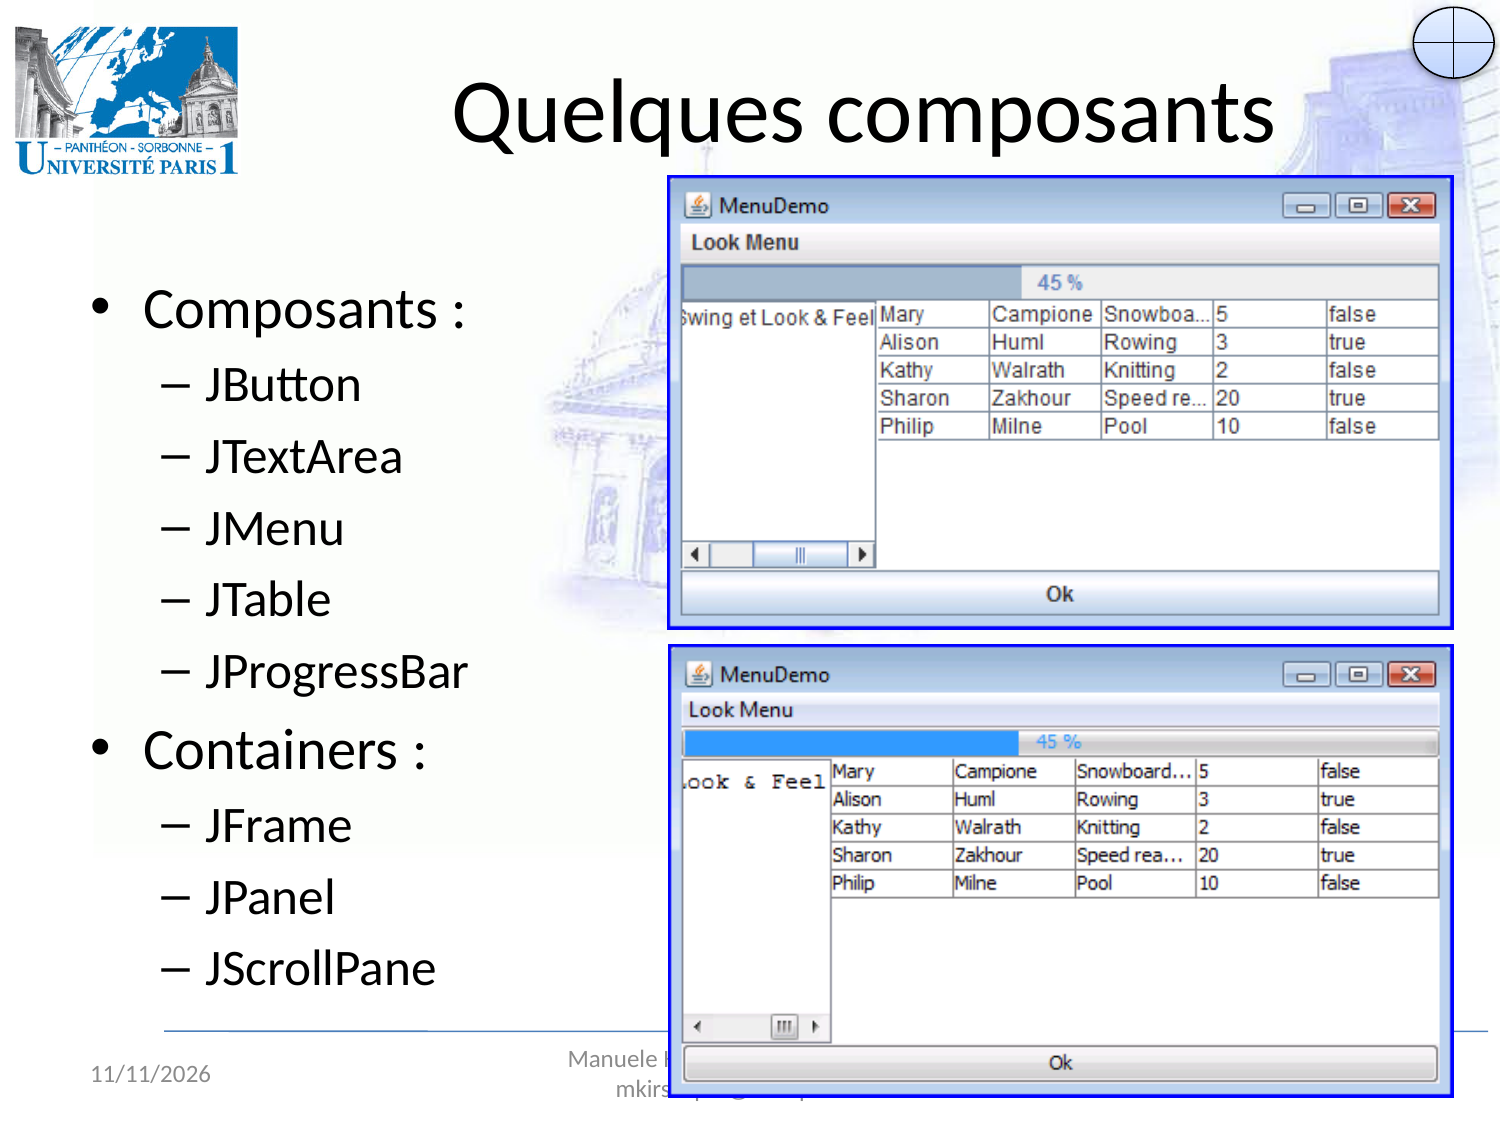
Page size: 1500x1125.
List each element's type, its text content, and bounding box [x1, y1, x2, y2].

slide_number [75, 1042, 425, 1103]
picture [0, 0, 1500, 1125]
title Quelques composants [257, 11, 1472, 200]
list Composants : JButton JTextArea JMenu JTable JProgressBar Containers : JFrame JPanel JScrollPane [75, 262, 1425, 1005]
footer Manuele Kirsch Pinheiro - CRI/UP1 - mkirschpin@univ-paris1.fr [512, 1042, 666, 1103]
text_box [1412, 6, 1495, 79]
